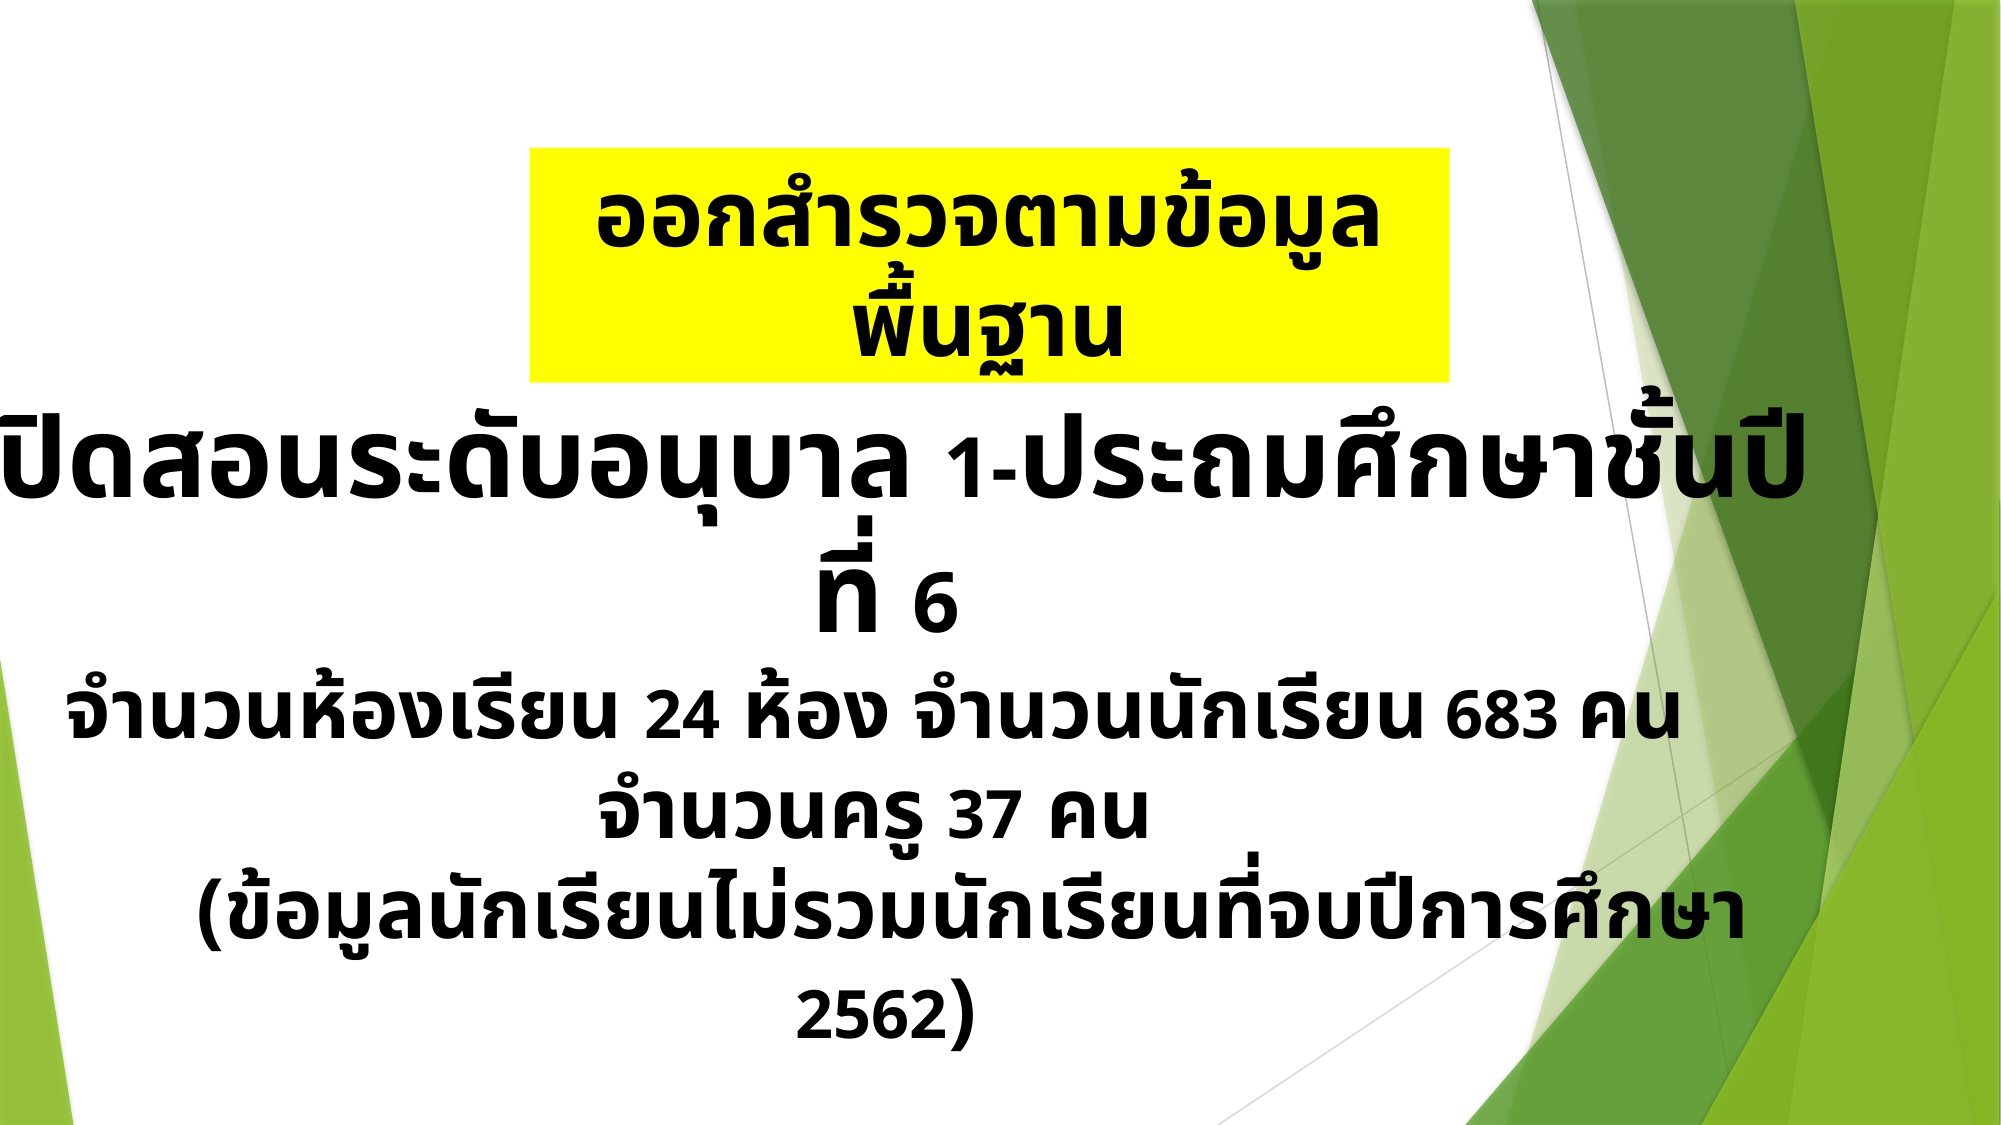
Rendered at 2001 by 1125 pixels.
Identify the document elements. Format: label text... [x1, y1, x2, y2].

text_box เปิดสอนระดับอนุบาล 1-ประถมศึกษาชั้นปีที่ 6 จำนวนห้องเรียน 24 ห้อง จำนวนนักเรียน 683 คน จำนวนครู 37 คน (ข้อมูลนักเรียนไม่รวมนักเรียนที่จบปีการศึกษา 2562) [0, 378, 1828, 1125]
text_box ออกสำรวจตามข้อมูลพื้นฐาน [529, 147, 1450, 378]
